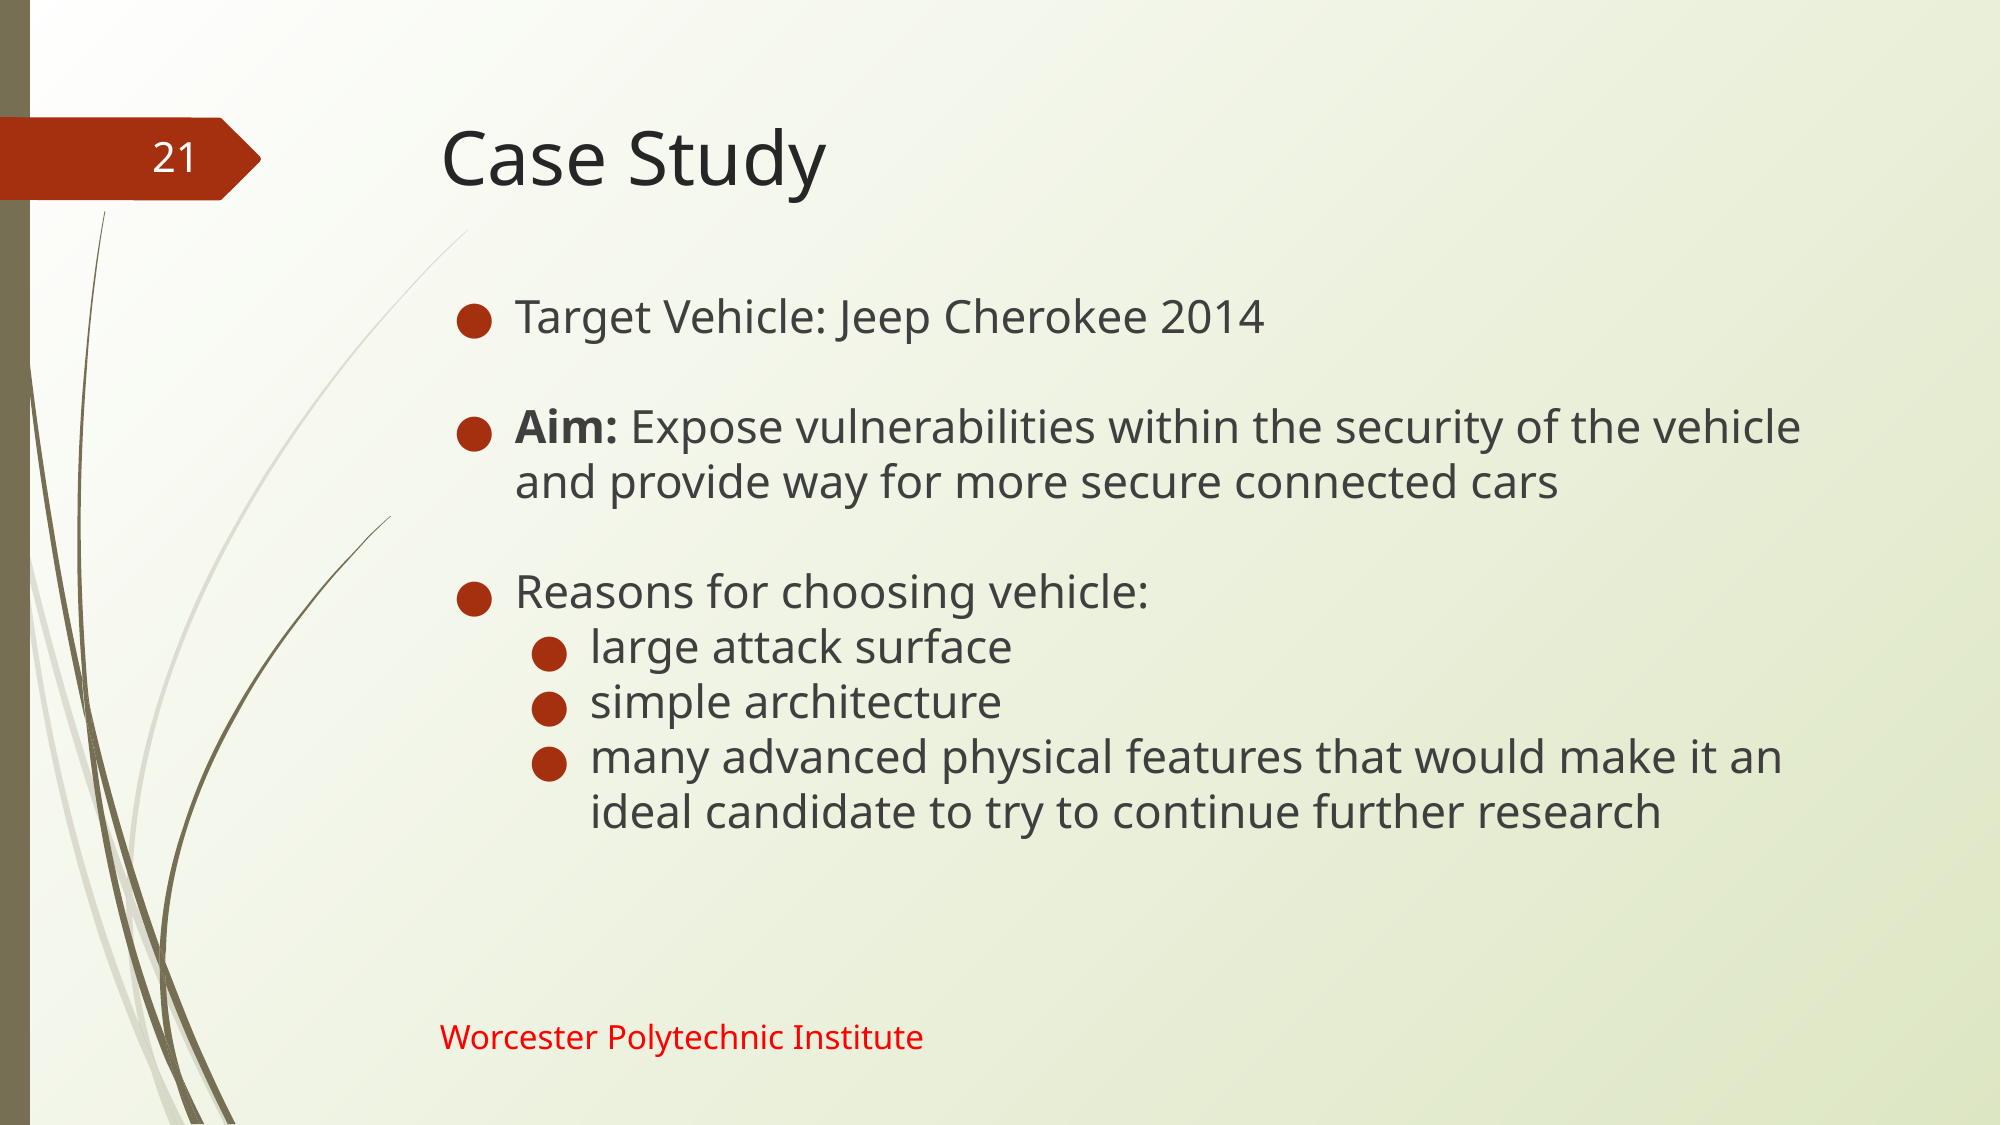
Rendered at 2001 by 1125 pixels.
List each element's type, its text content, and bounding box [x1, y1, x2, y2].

title Case Study [425, 102, 1888, 280]
list Target Vehicle: Jeep Cherokee 2014 Aim: Expose vulnerabilities within the security of the vehicle and provide way for more secure connected cars Reasons for choosing vehicle: large attack surface simple architecture many advanced physical features that would make it an ideal candidate to try to continue further research [424, 280, 1888, 970]
slide_number ‹#› [87, 129, 216, 190]
footer Worcester Polytechnic Institute [424, 1006, 1675, 1067]
